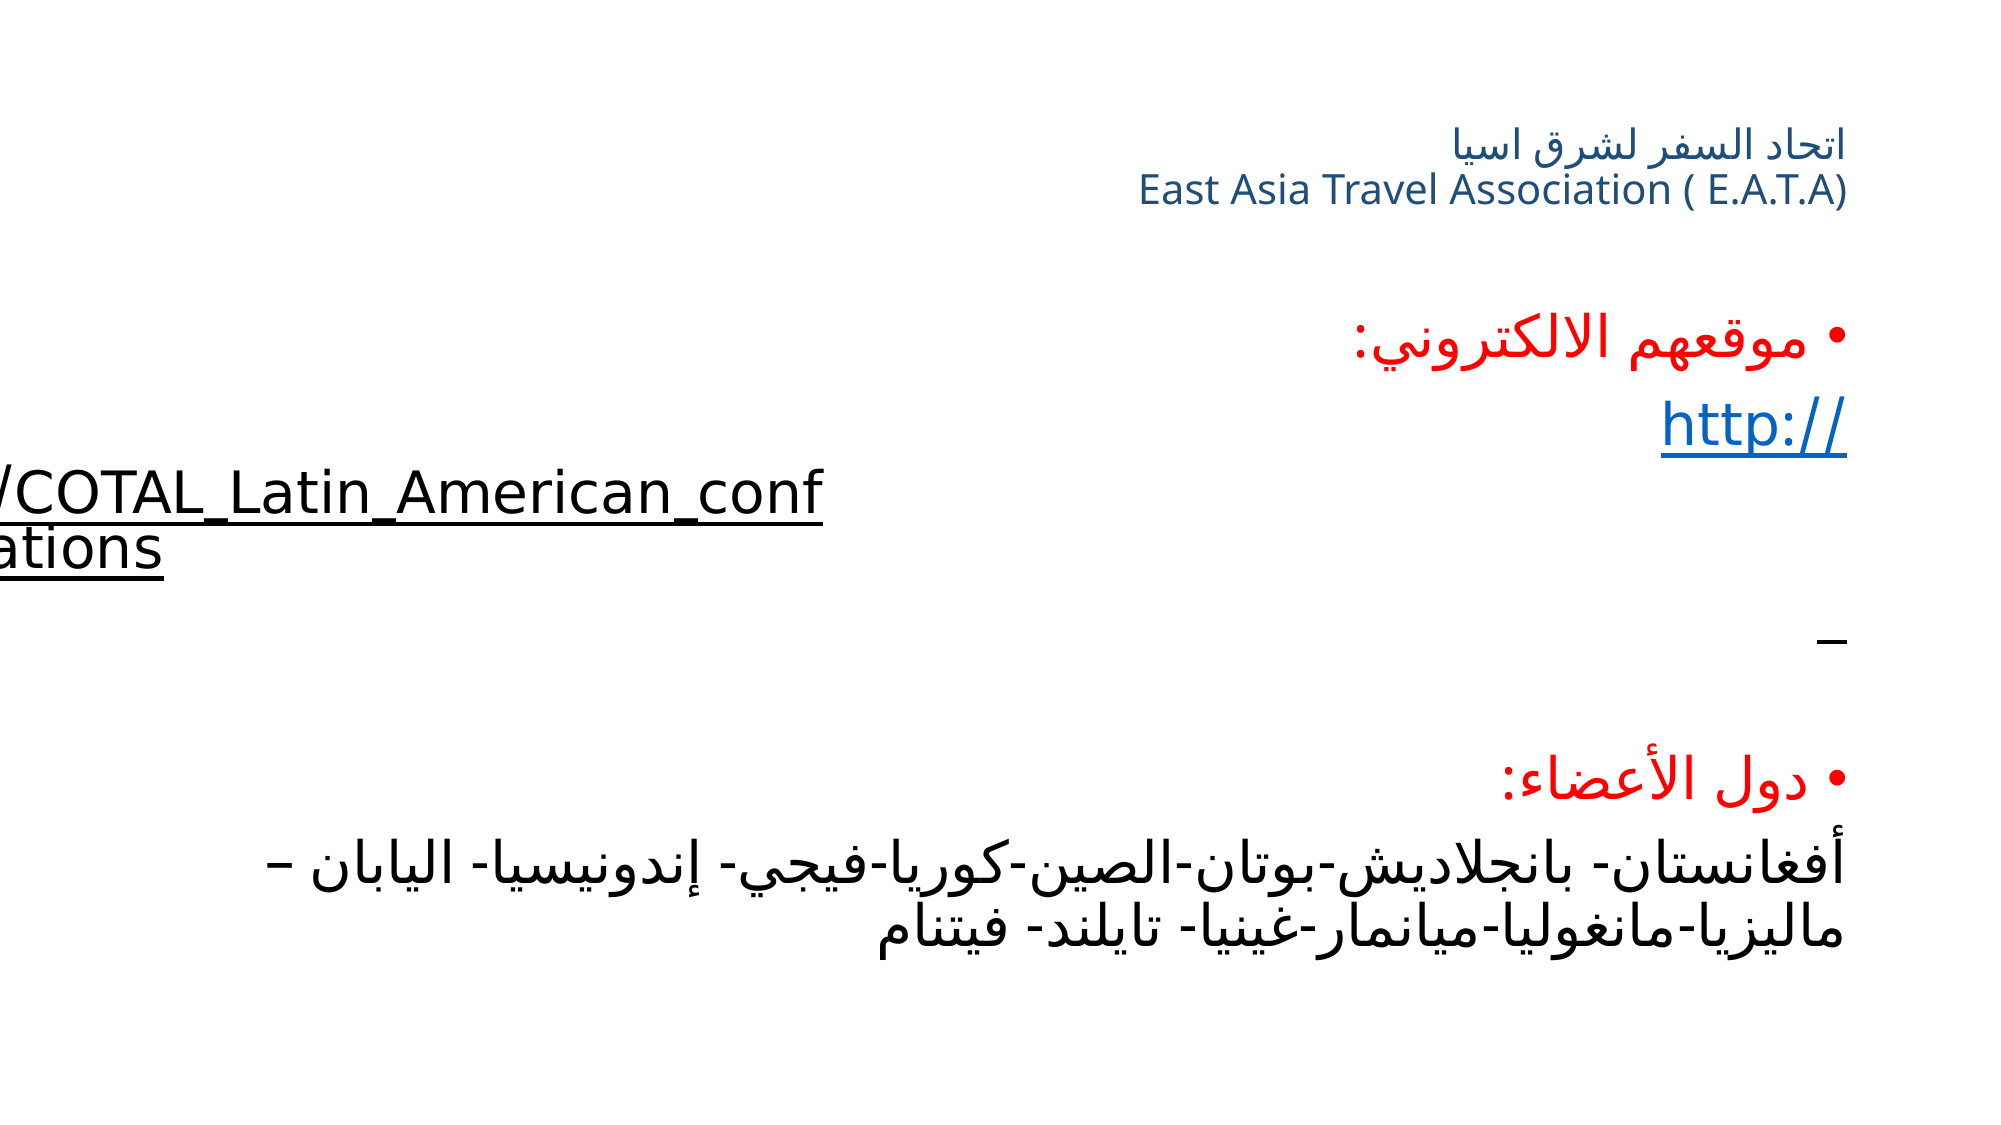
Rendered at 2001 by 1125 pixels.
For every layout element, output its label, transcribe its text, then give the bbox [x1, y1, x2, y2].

title اتحاد السفر لشرق اسيا East Asia Travel Association ( E.A.T.A) [137, 59, 1863, 278]
list موقعهم الالكتروني: http://www.academia.edu/10937079/COTAL_Latin_American_confederation_of_tourism_organizations دول الأعضاء: أفغانستان- بانجلاديش-بوتان-الصين-كوريا-فيجي- إندونيسيا- اليابان –ماليزيا-مانغوليا-ميانمار-غينيا- تايلند- فيتنام [137, 299, 1863, 1014]
